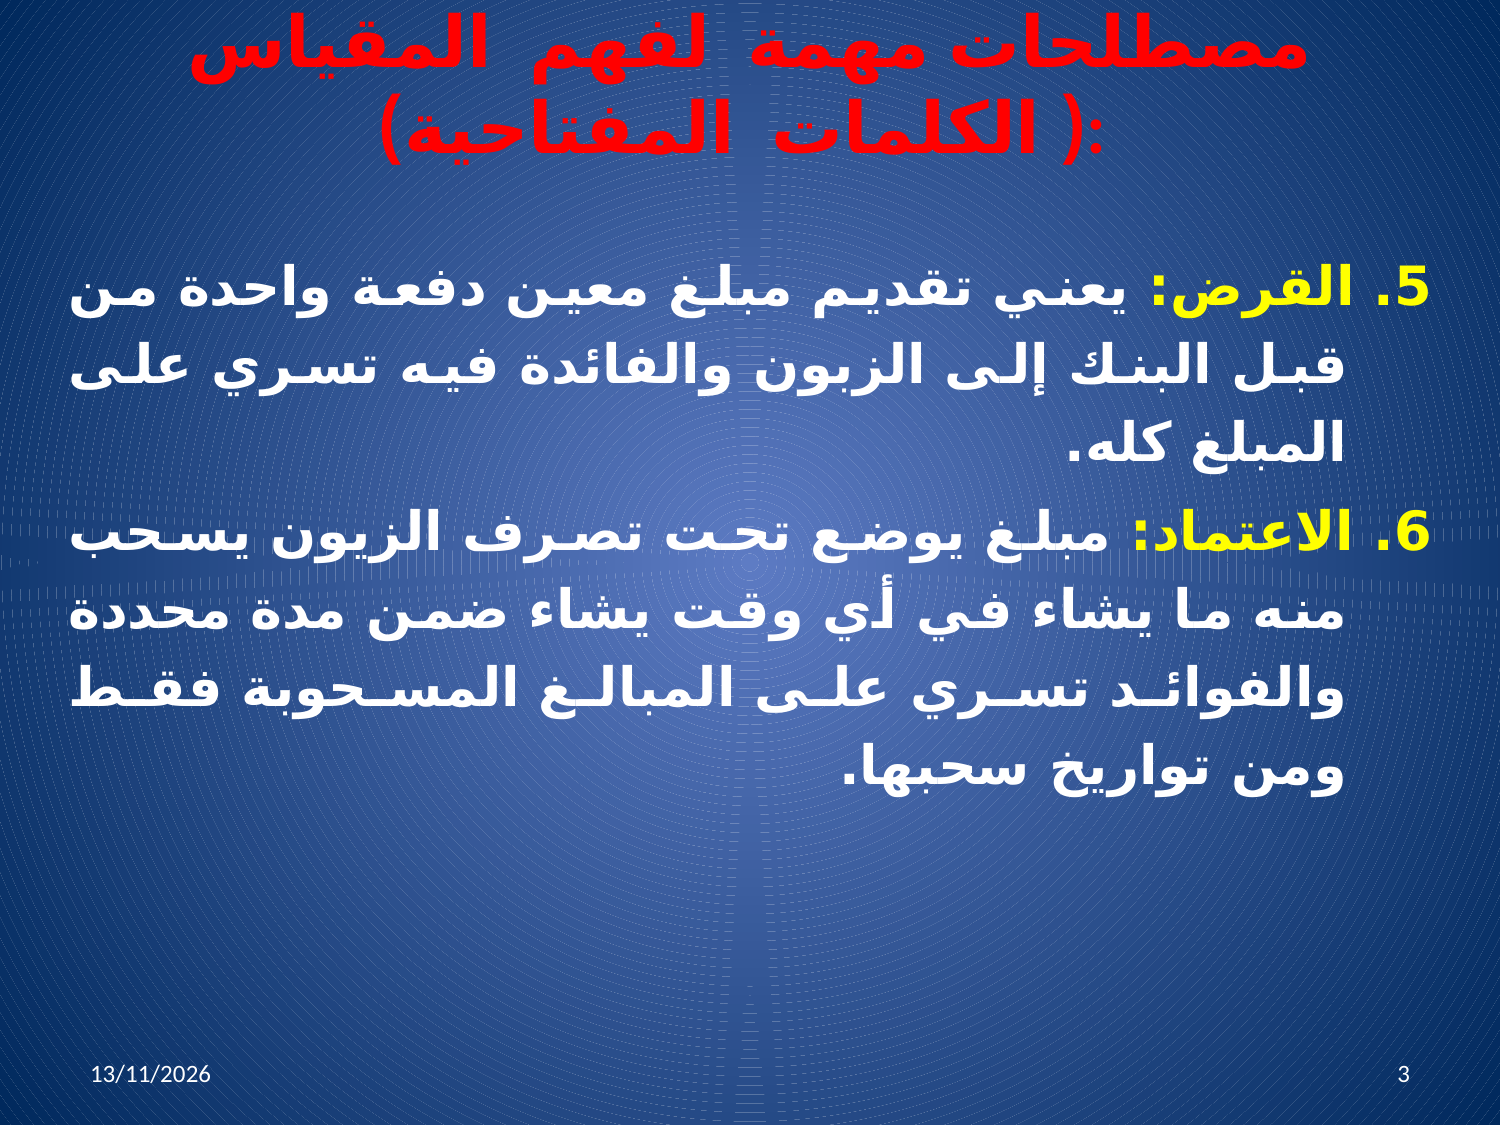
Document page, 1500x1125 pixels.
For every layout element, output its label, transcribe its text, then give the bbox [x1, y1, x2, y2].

list 5. القرض: يعني تقديم مبلغ معين دفعة واحدة من قبل البنك إلى الزبون والفائدة فيه تسري على المبلغ كله. 6. الاعتماد: مبلغ يوضع تحت تصرف الزيون يسحب منه ما يشاء في أي وقت يشاء ضمن مدة محددة والفوائد تسري على المبالغ المسحوبة فقط ومن تواريخ سحبها. [53, 230, 1447, 903]
slide_number 3 [1074, 1042, 1425, 1103]
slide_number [75, 1042, 425, 1103]
title مصطلحات مهمة لفهم المقياس ( الكلمات المفتاحية): [75, 0, 1425, 176]
